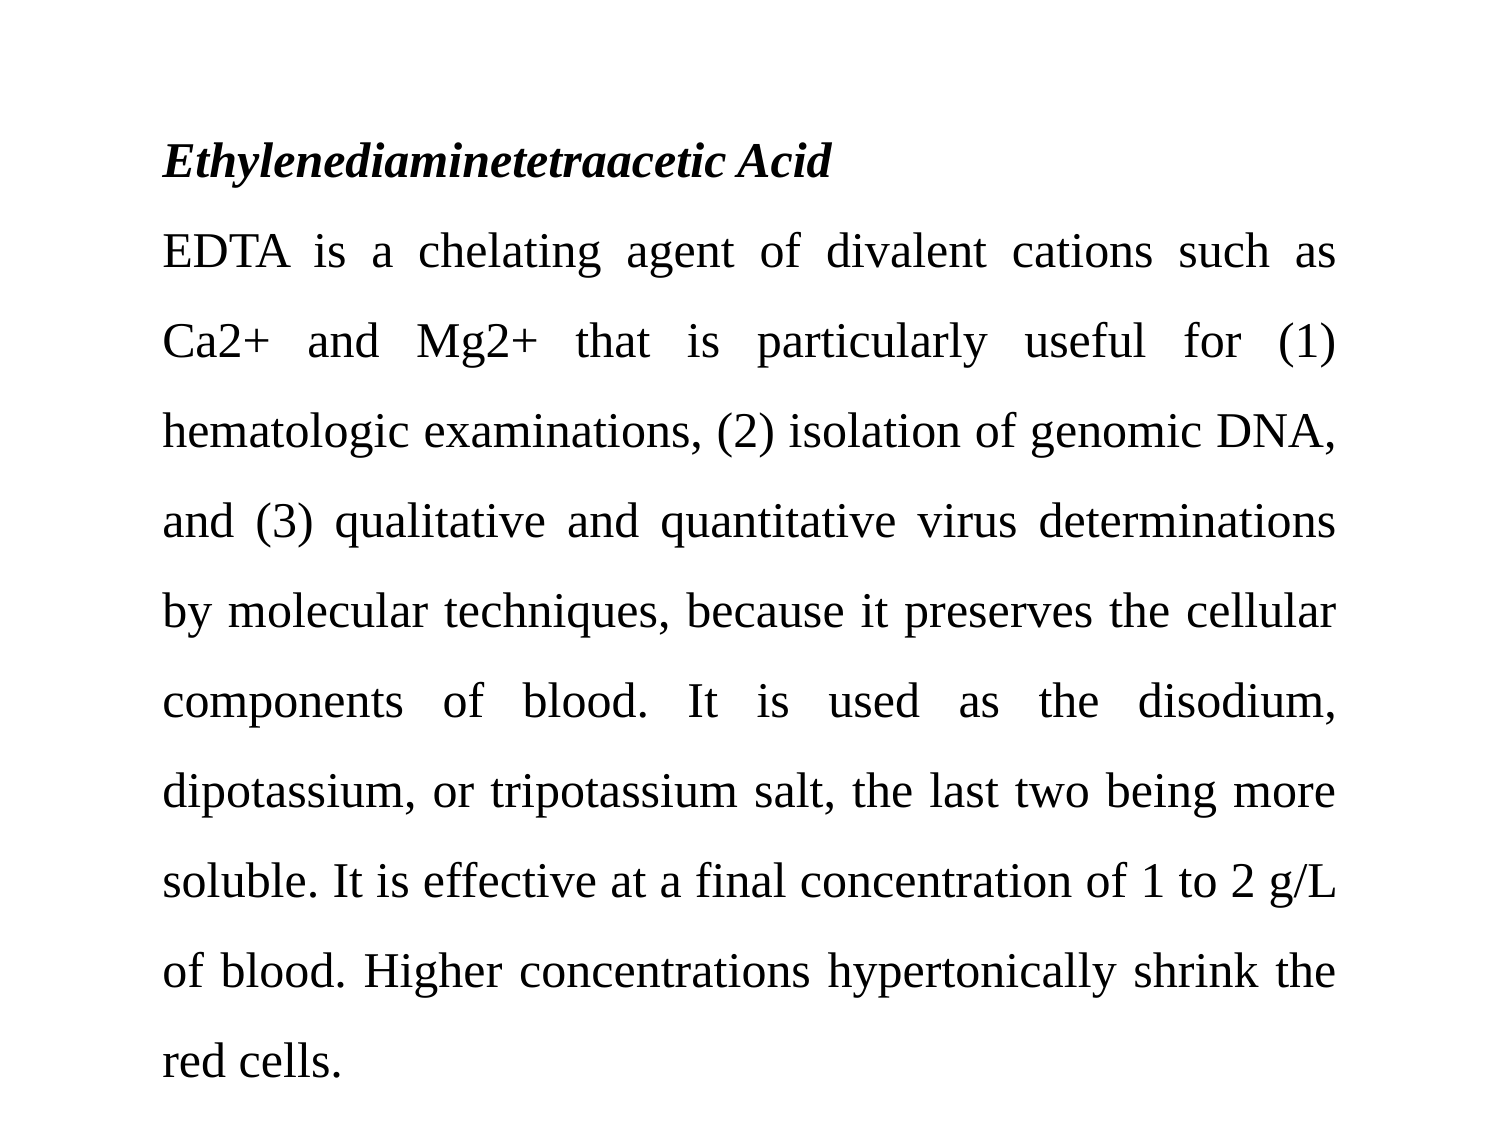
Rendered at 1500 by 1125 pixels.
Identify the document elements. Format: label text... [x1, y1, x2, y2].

text_box Ethylenediaminetetraacetic Acid EDTA is a chelating agent of divalent cations such as Ca2+ and Mg2+ that is particularly useful for (1) hematologic examinations, (2) isolation of genomic DNA, and (3) qualitative and quantitative virus determinations by molecular techniques, because it preserves the cellular components of blood. It is used as the disodium, dipotassium, or tripotassium salt, the last two being more soluble. It is effective at a final concentration of 1 to 2 g/L of blood. Higher concentrations hypertonically shrink the red cells. [147, 89, 1353, 1095]
